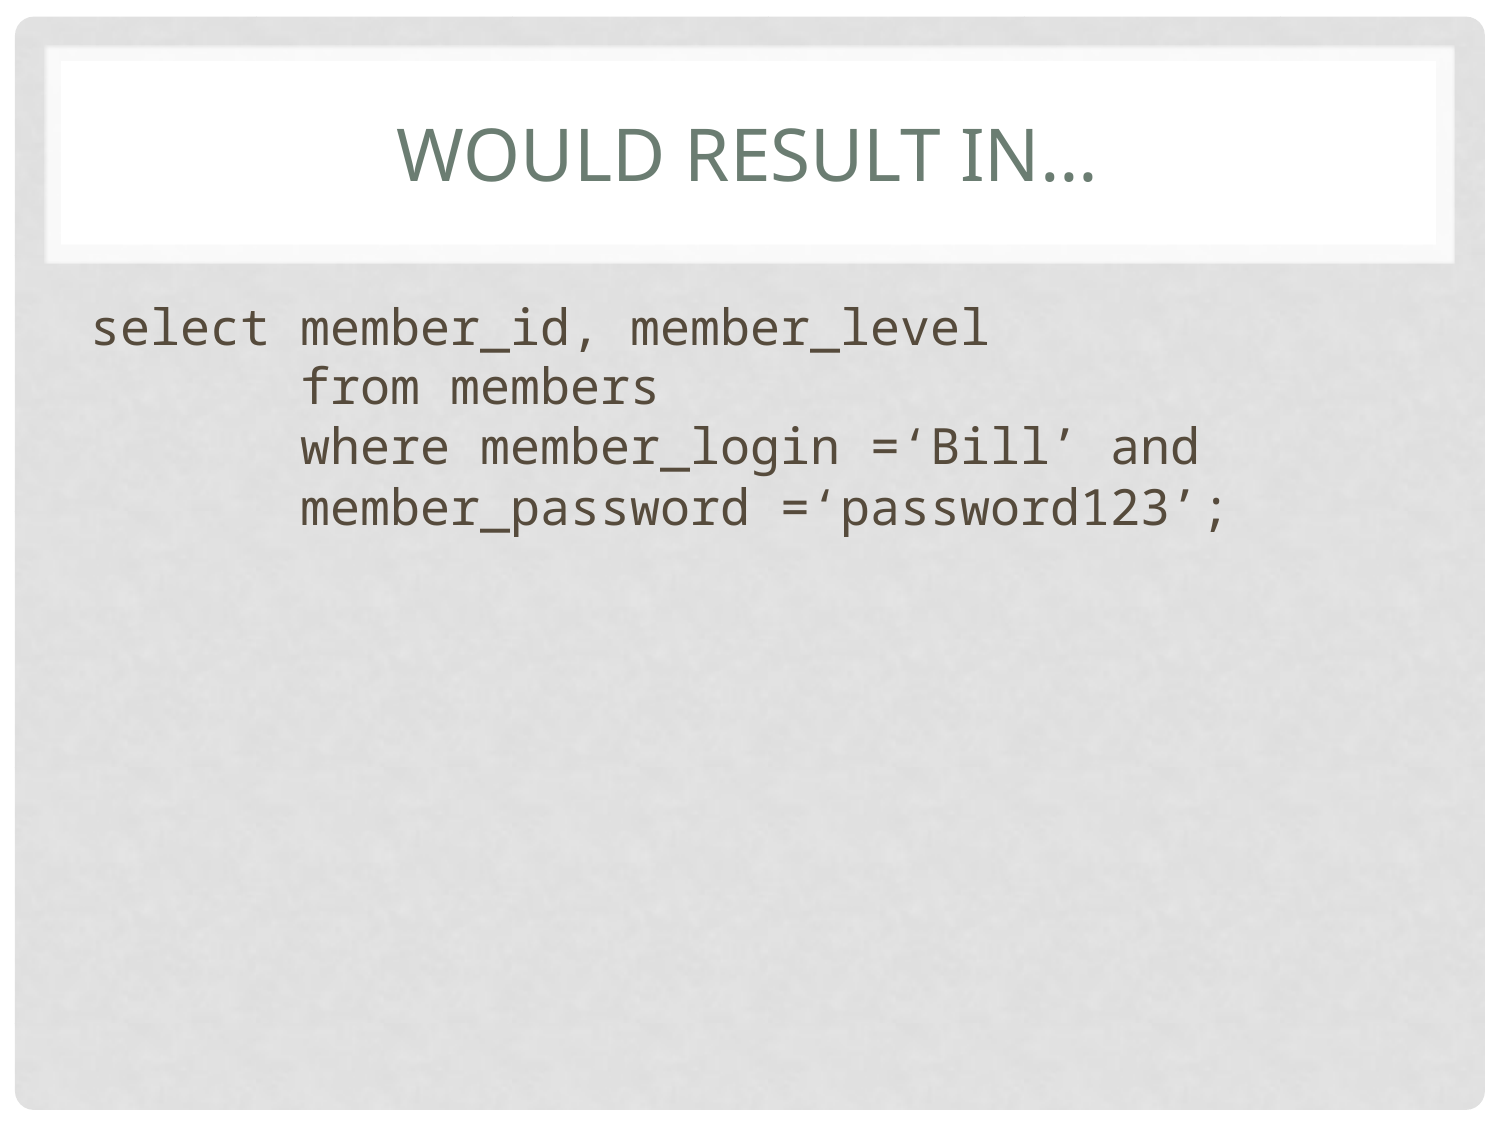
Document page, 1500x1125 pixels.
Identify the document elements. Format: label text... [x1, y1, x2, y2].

list select member_id, member_level from members where member_login =‘Bill’ and member_password =‘password123’; [75, 287, 1425, 1005]
title Would result in… [69, 66, 1425, 238]
